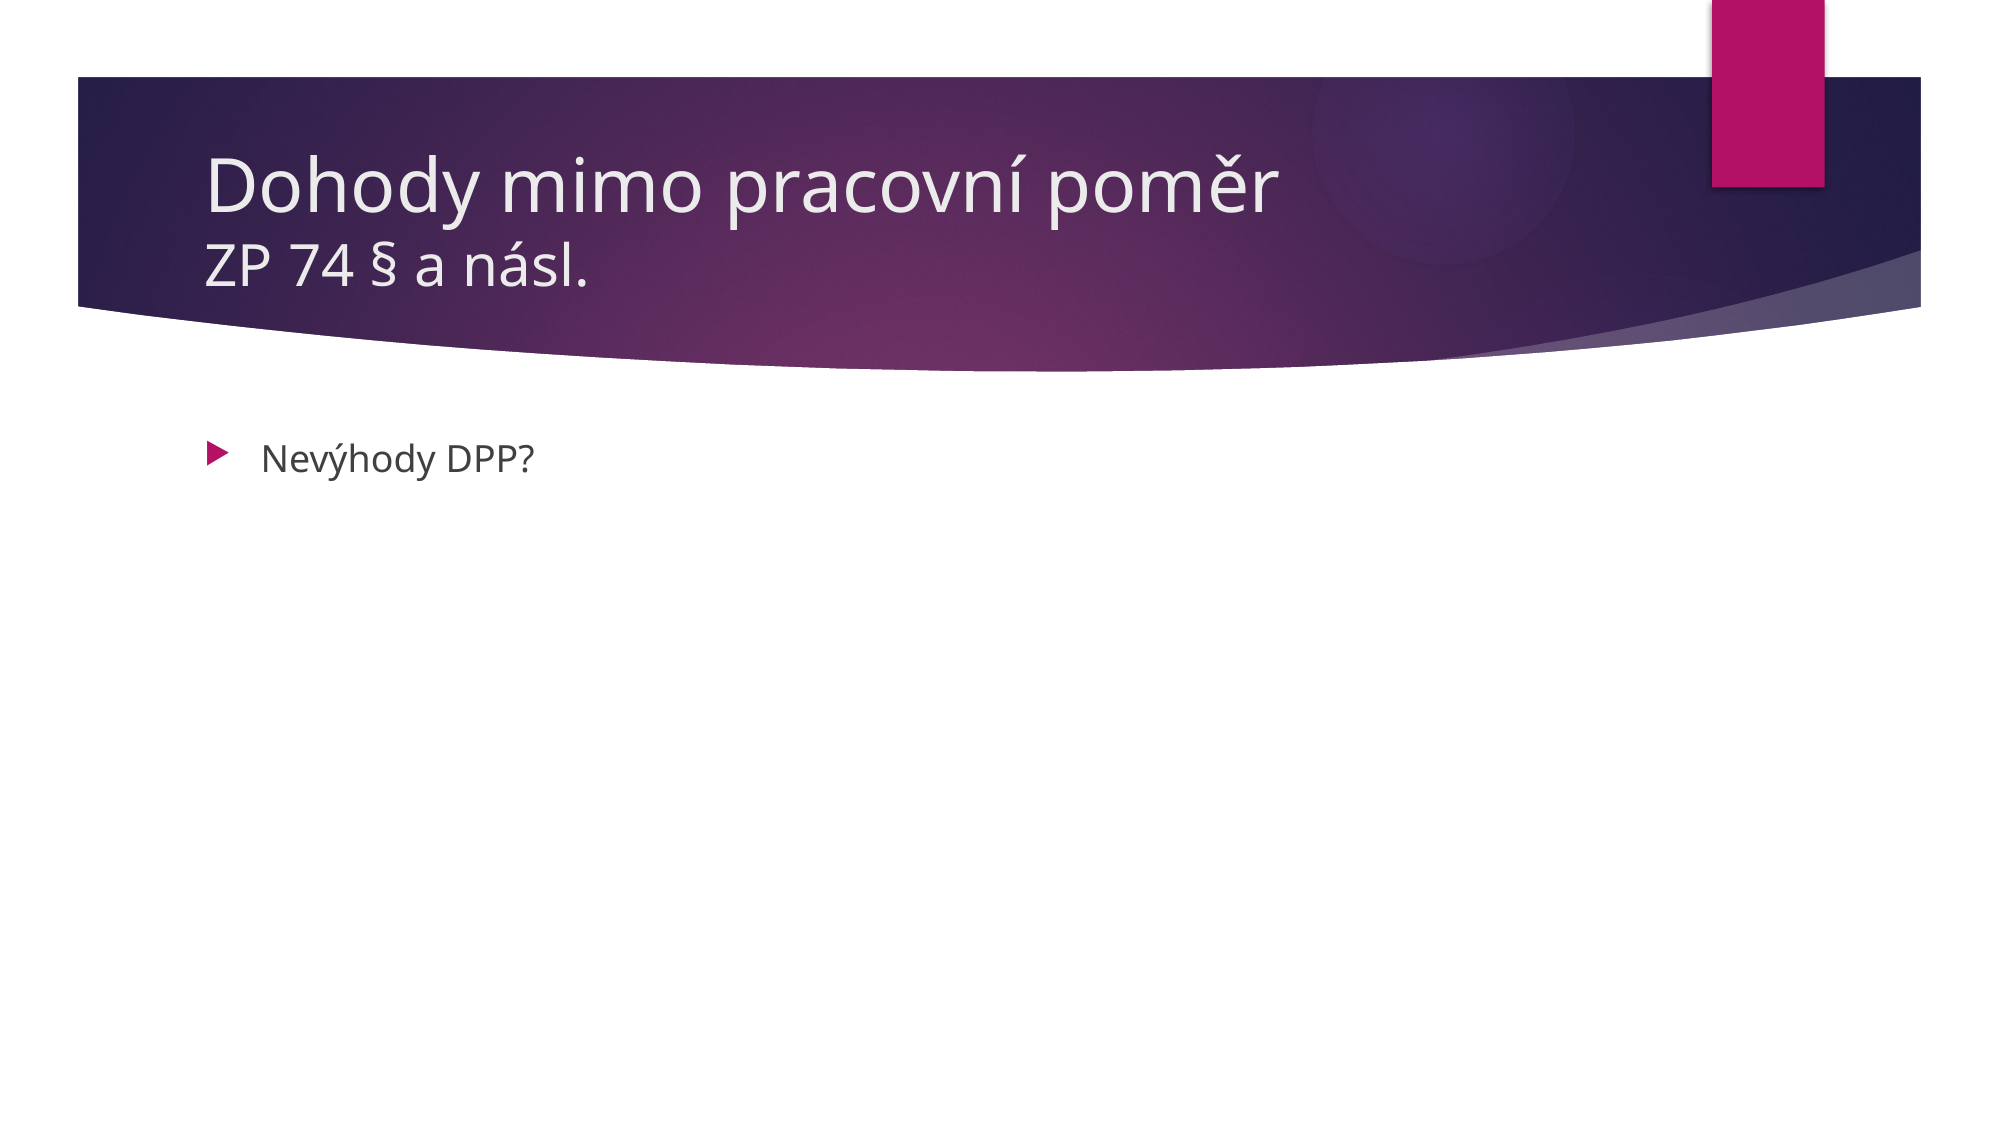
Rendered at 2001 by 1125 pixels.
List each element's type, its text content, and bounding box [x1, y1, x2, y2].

list Nevýhody DPP? [189, 427, 1638, 988]
title Dohody mimo pracovní poměr ZP 74 § a násl. [189, 159, 1627, 276]
